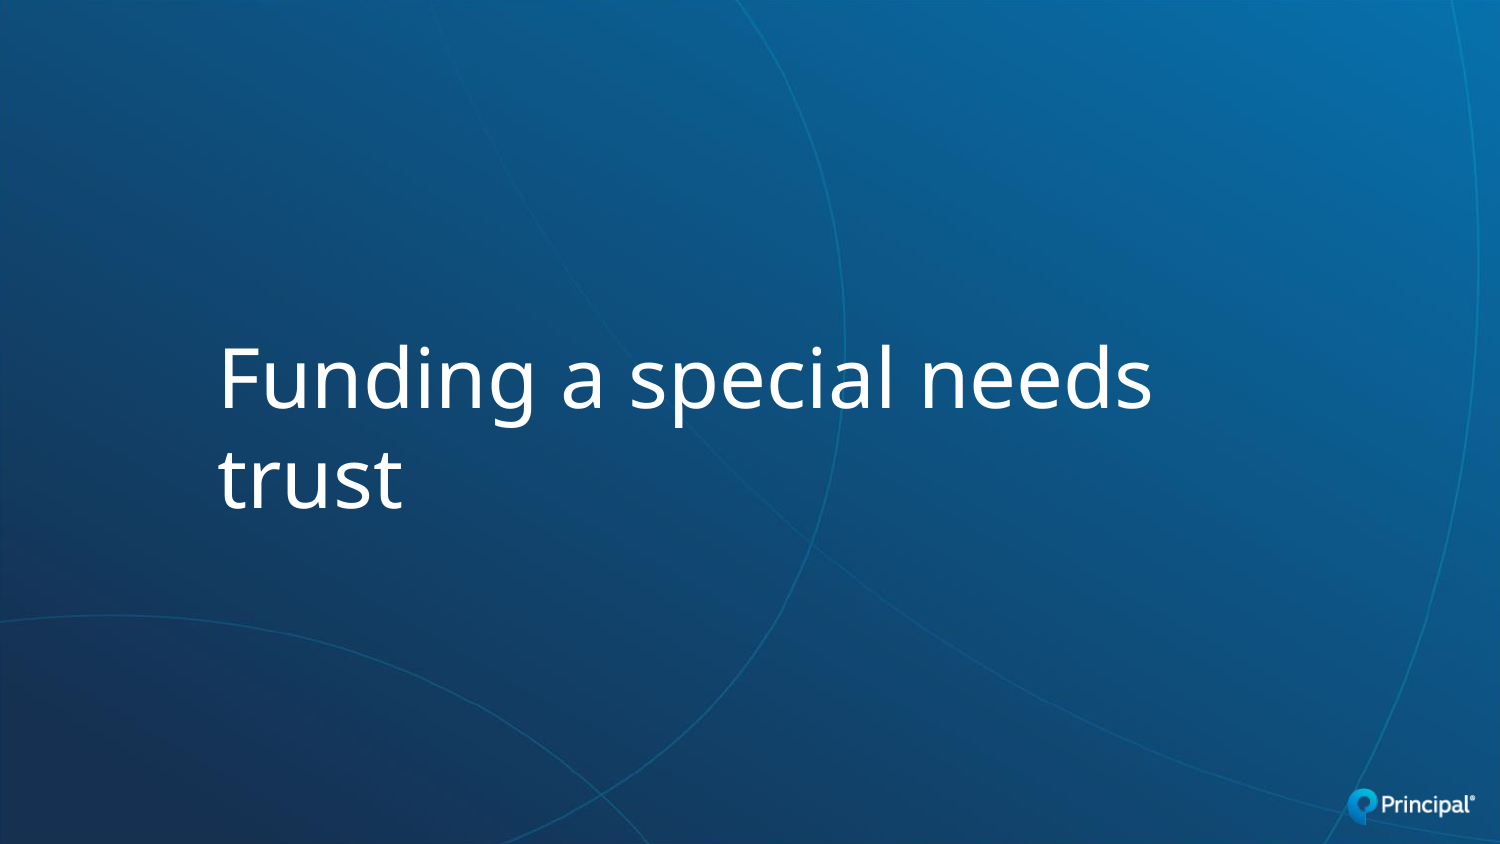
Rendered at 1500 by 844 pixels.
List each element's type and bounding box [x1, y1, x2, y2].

text_box [0, 0, 1500, 844]
picture [1347, 788, 1476, 826]
picture [1358, 797, 1370, 811]
picture [1347, 788, 1356, 799]
